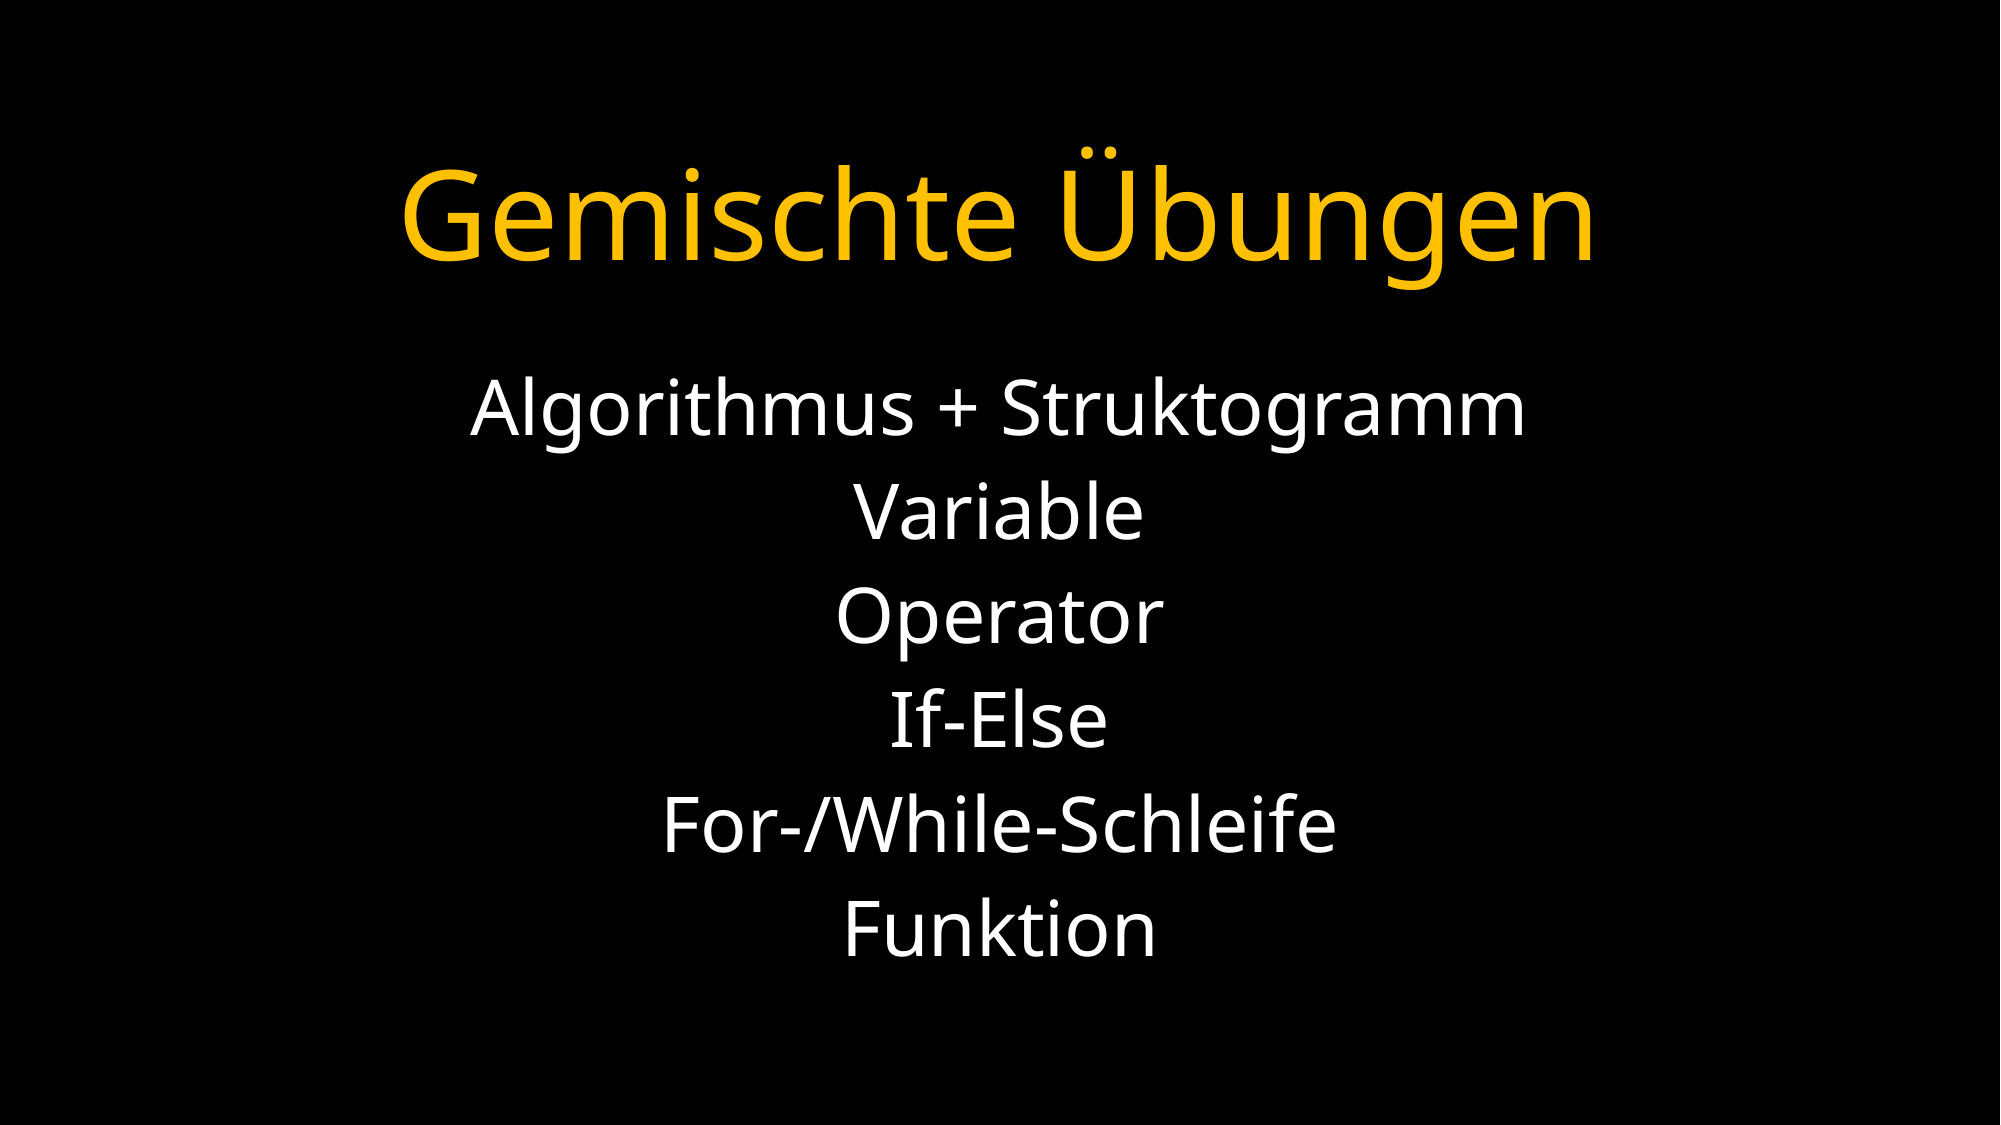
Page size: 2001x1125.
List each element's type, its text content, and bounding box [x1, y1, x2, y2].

list Gemischte Übungen Algorithmus + Struktogramm Variable Operator If-Else For-/While-Schleife Funktion [22, 167, 1978, 957]
